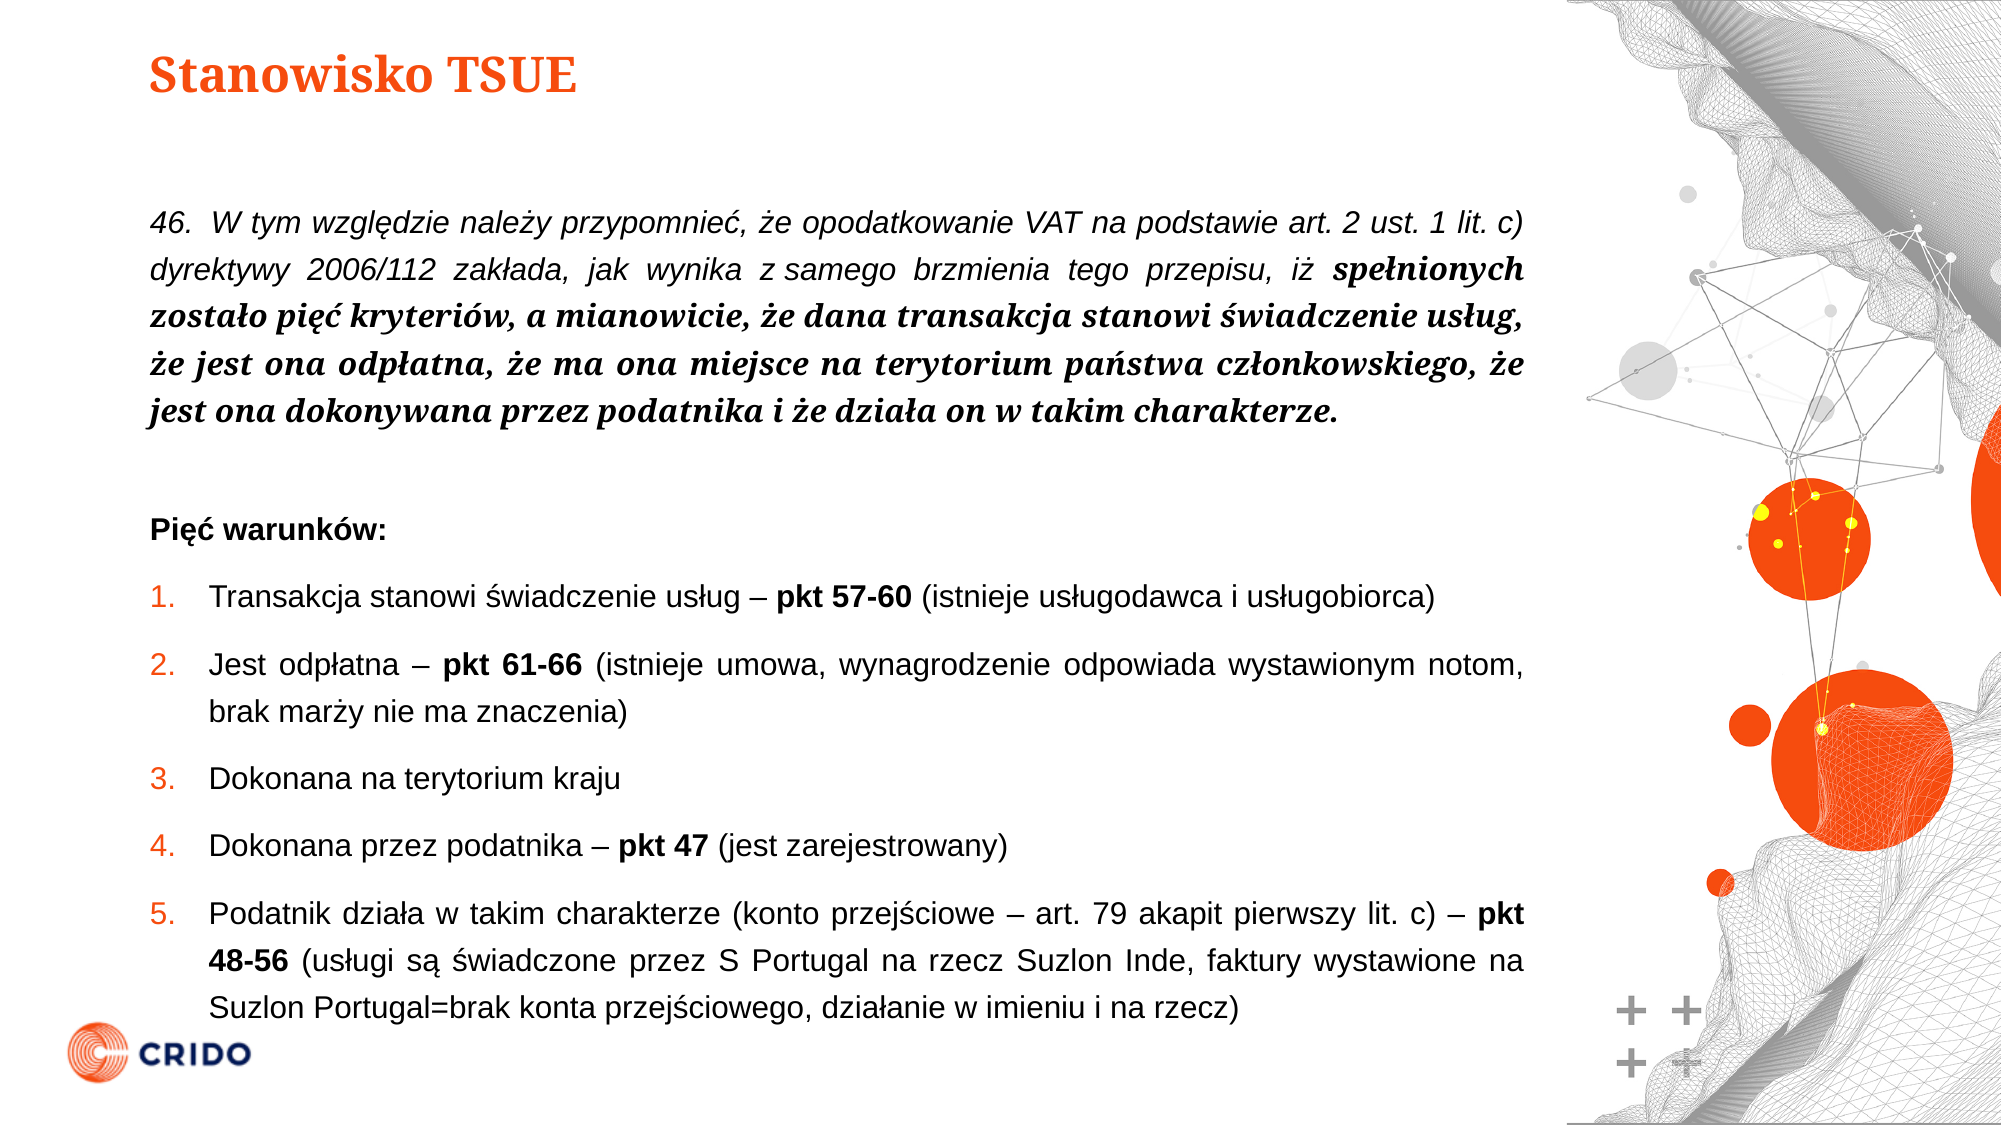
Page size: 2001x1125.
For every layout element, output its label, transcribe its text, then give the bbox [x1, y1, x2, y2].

list 46. W tym względzie należy przypomnieć, że opodatkowanie VAT na podstawie art. 2 ust. 1 lit. c) dyrektywy 2006/112 zakłada, jak wynika z samego brzmienia tego przepisu, iż spełnionych zostało pięć kryteriów, a mianowicie, że dana transakcja stanowi świadczenie usług, że jest ona odpłatna, że ma ona miejsce na terytorium państwa członkowskiego, że jest ona dokonywana przez podatnika i że działa on w takim charakterze. Pięć warunków: Transakcja stanowi świadczenie usług – pkt 57-60 (istnieje usługodawca i usługobiorca) Jest odpłatna – pkt 61-66 (istnieje umowa, wynagrodzenie odpowiada wystawionym notom, brak marży nie ma znaczenia) Dokonana na terytorium kraju Dokonana przez podatnika – pkt 47 (jest zarejestrowany) Podatnik działa w takim charakterze (konto przejściowe – art. 79 akapit pierwszy lit. c) – pkt 48-56 (usługi są świadczone przez S Portugal na rzecz Suzlon Inde, faktury wystawione na Suzlon Portugal=brak konta przejściowego, działanie w imieniu i na rzecz) [134, 184, 1540, 1053]
picture [0, 0, 2001, 1125]
title Stanowisko TSUE [134, 42, 1505, 209]
